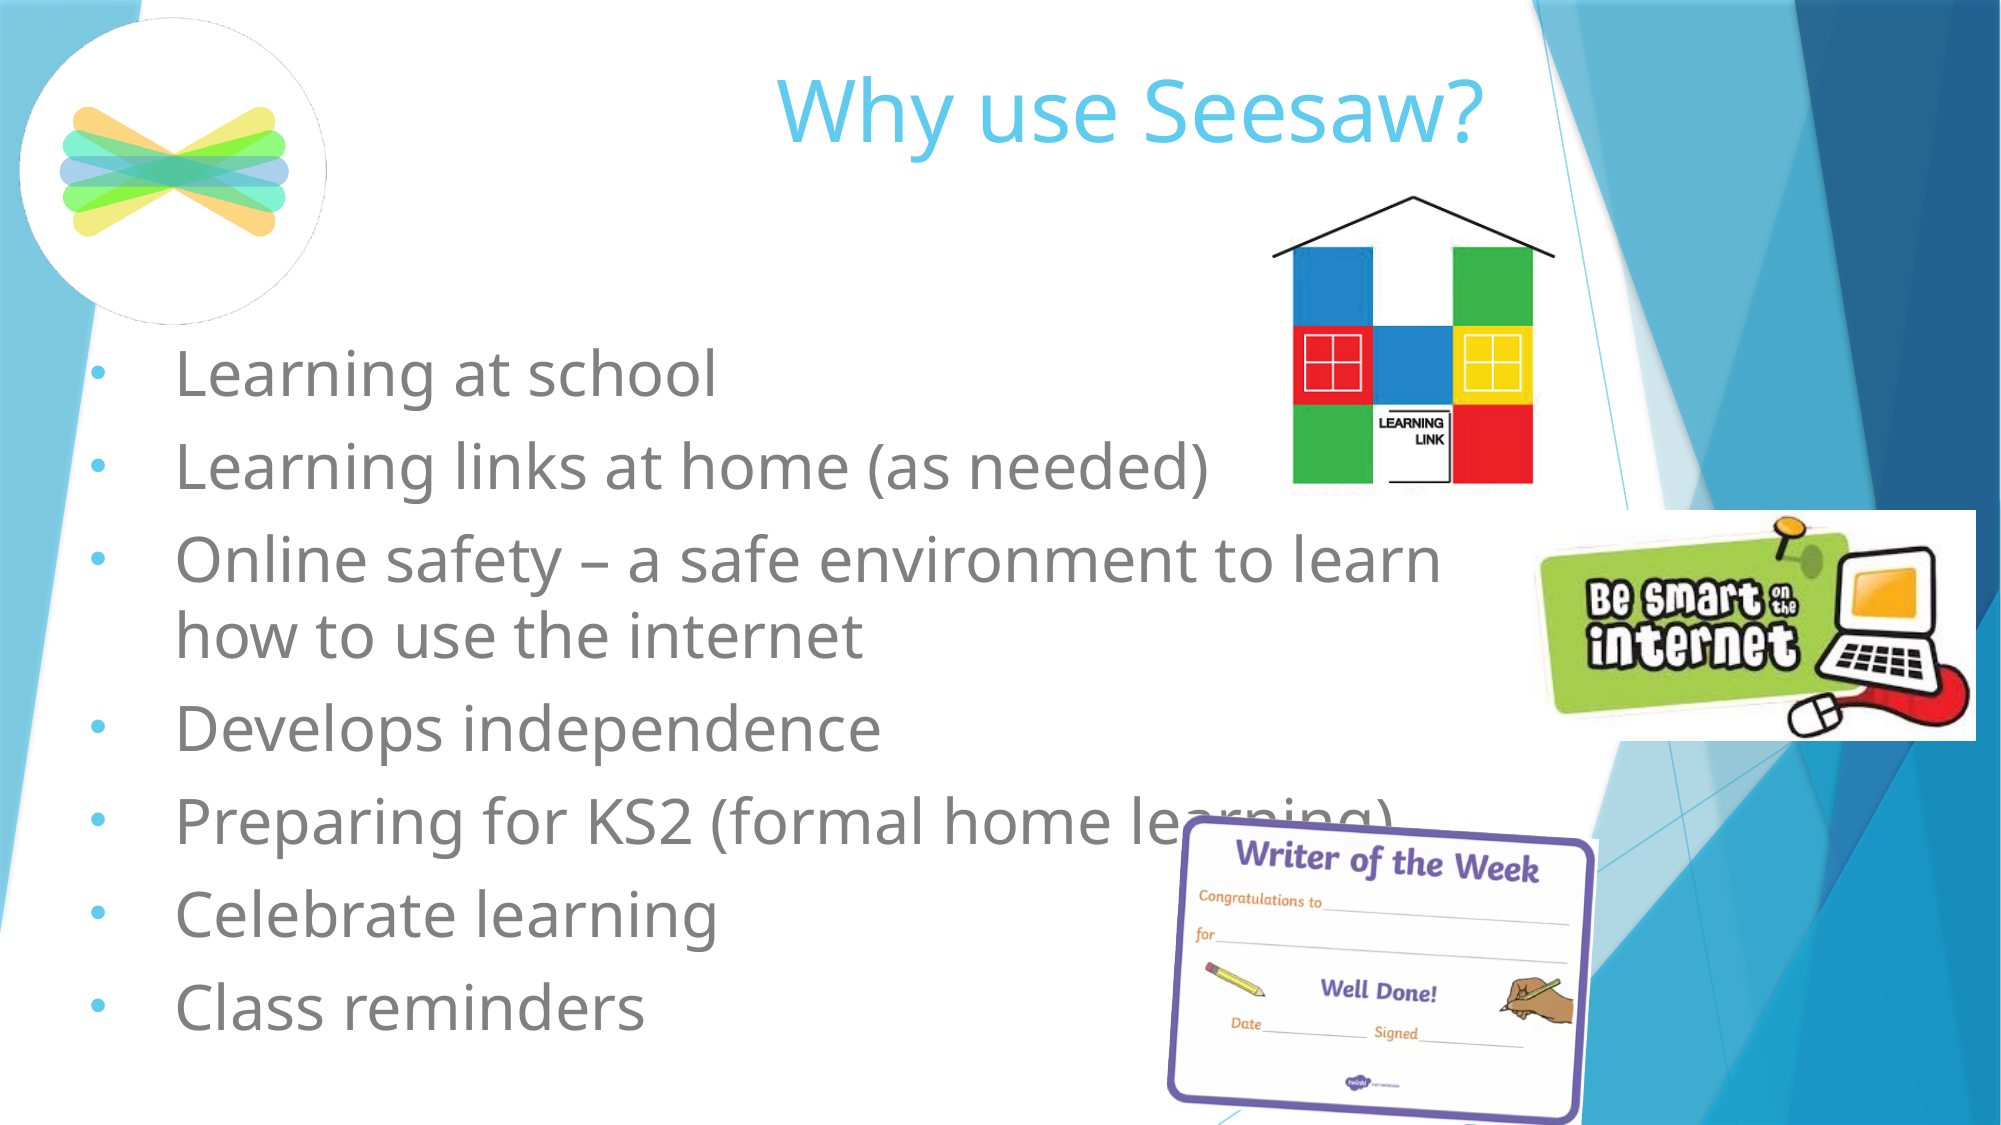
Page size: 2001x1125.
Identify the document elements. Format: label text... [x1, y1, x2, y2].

picture [0, 16, 356, 327]
picture [1532, 509, 1976, 742]
subtitle Learning at school Learning links at home (as needed) Online safety – a safe environment to learn how to use the internet Develops independence Preparing for KS2 (formal home learning) Celebrate learning Class reminders [74, 326, 1533, 1053]
title Why use Seesaw? [360, 46, 1500, 168]
picture [1166, 814, 1598, 1125]
picture [1267, 173, 1566, 501]
